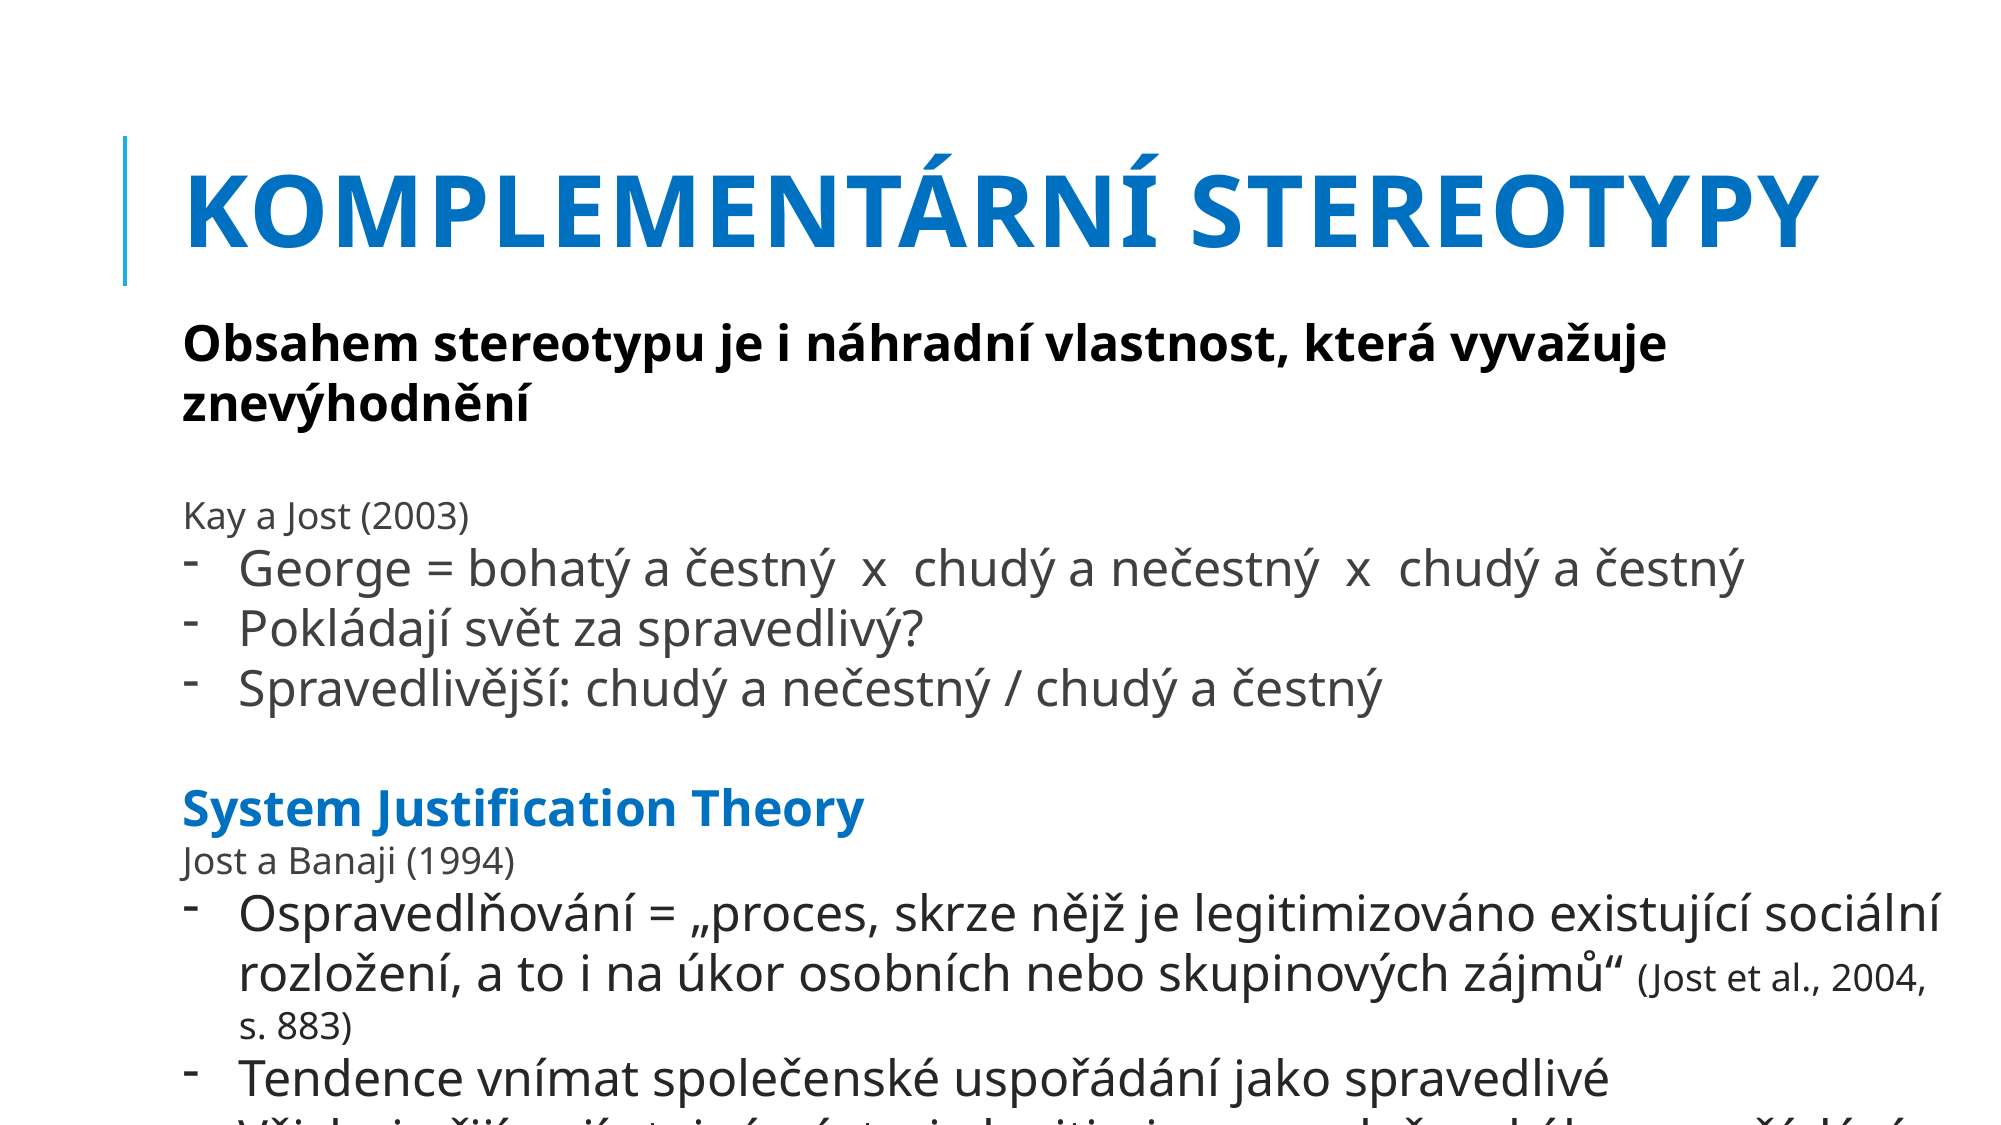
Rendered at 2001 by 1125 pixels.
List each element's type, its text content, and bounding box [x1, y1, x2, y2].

text_box Obsahem stereotypu je i náhradní vlastnost, která vyvažuje znevýhodnění Kay a Jost (2003) George = bohatý a čestný x chudý a nečestný x chudý a čestný Pokládají svět za spravedlivý? Spravedlivější: chudý a nečestný / chudý a čestný System Justification Theory Jost a Banaji (1994) Ospravedlňování = „proces, skrze nějž je legitimizováno existující sociální rozložení, a to i na úkor osobních nebo skupinových zájmů“ (Jost et al., 2004, s. 883) Tendence vnímat společenské uspořádání jako spravedlivé Všichni přijímají stejné nástroje legitimizace společenského uspořádání [168, 304, 1967, 1125]
title Komplementární stereotypy [168, 96, 1967, 304]
